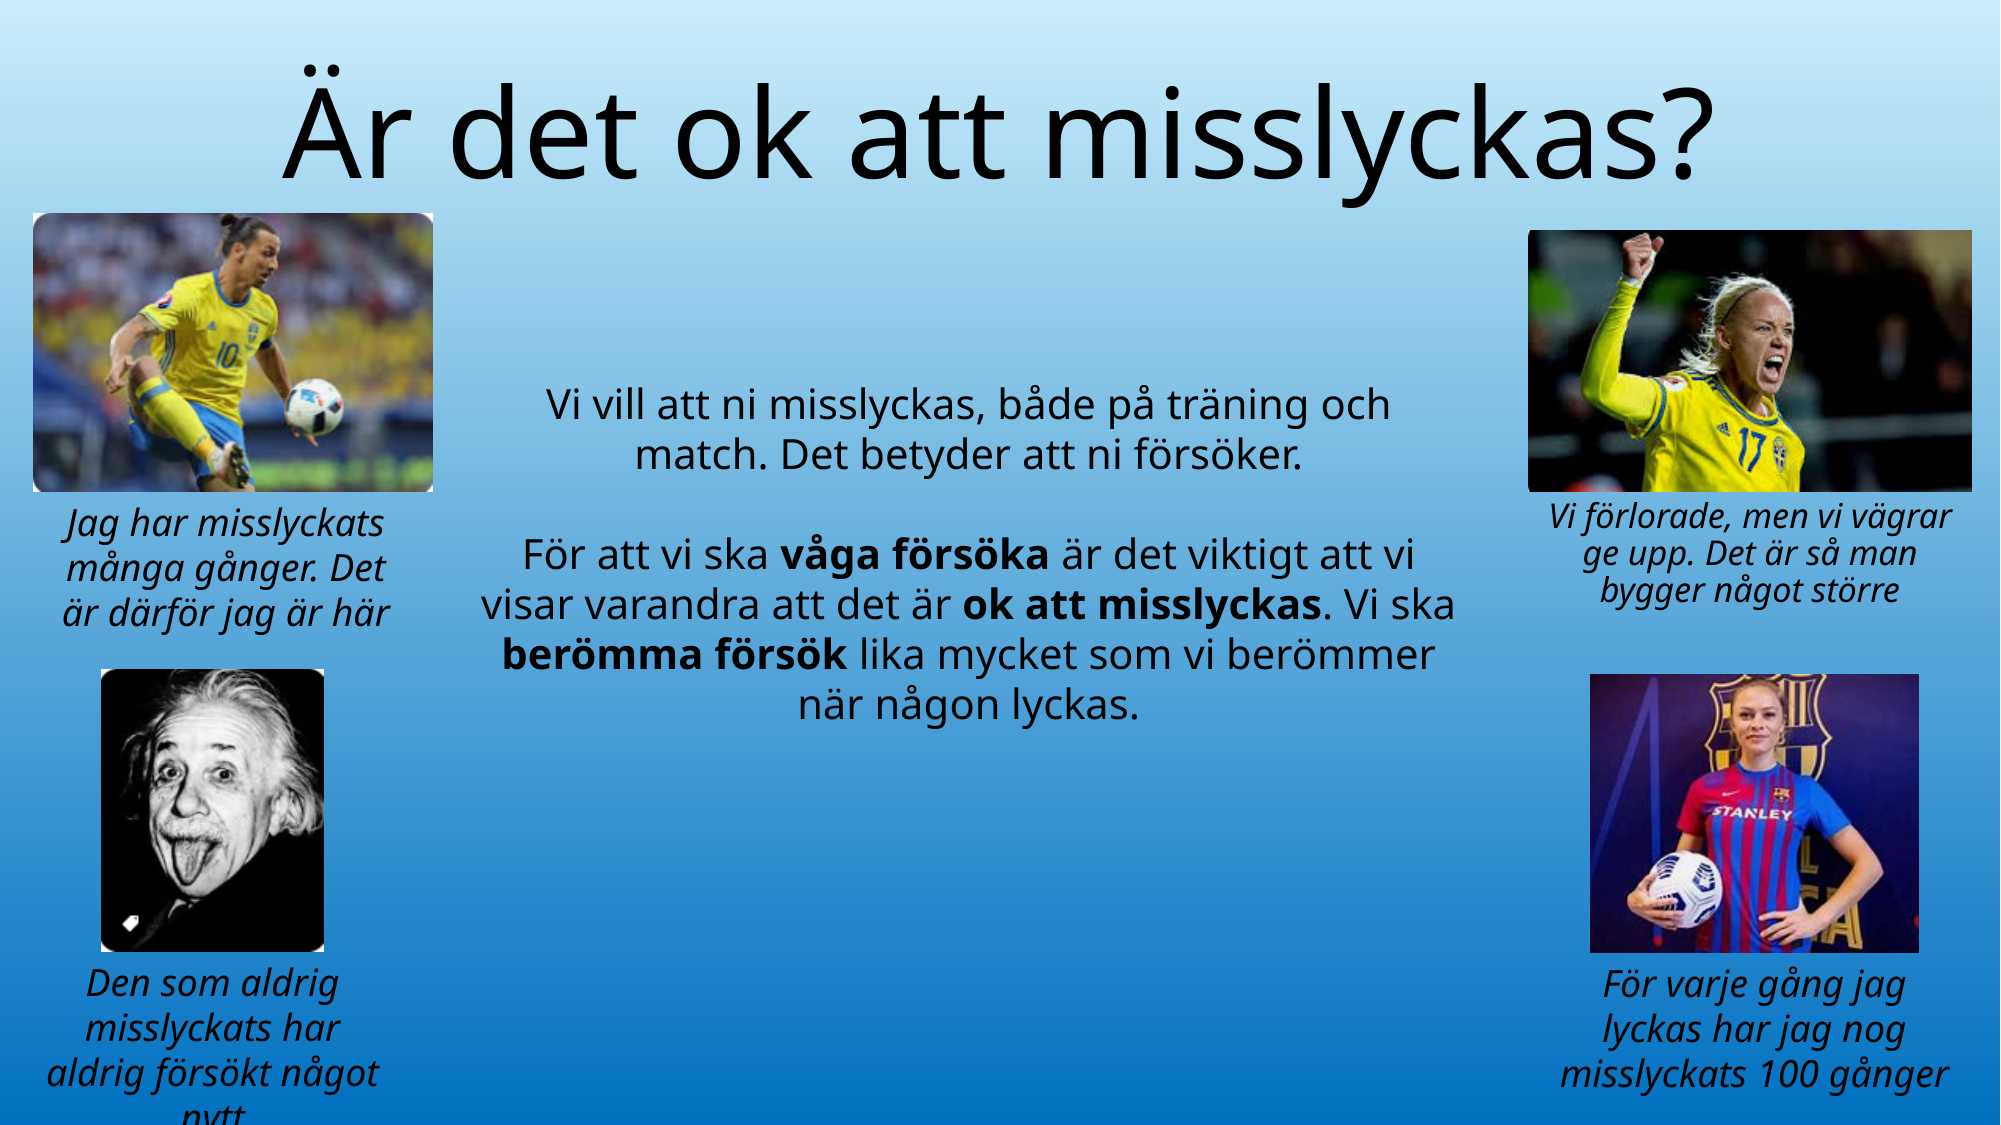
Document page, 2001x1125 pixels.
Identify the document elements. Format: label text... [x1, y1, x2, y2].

text_box Vi vill att ni misslyckas, både på träning och match. Det betyder att ni försöker. För att vi ska våga försöka är det viktigt att vi visar varandra att det är ok att misslyckas. Vi ska berömma försök lika mycket som vi berömmer när någon lyckas. [462, 280, 1475, 981]
picture [32, 213, 434, 493]
text_box Den som aldrig misslyckats har aldrig försökt något nytt [19, 951, 406, 1125]
text_box För varje gång jag lyckas har jag nog misslyckats 100 gånger [1537, 952, 1972, 1103]
text_box Jag har misslyckats många gånger. Det är därför jag är här [32, 493, 419, 642]
title Är det ok att misslyckas? [249, 48, 1750, 214]
picture [1590, 674, 1920, 954]
picture [1527, 230, 1973, 493]
picture [101, 669, 325, 952]
subtitle Vi förlorade, men vi vägrar ge upp. Det är så man bygger något större [1528, 493, 1972, 644]
